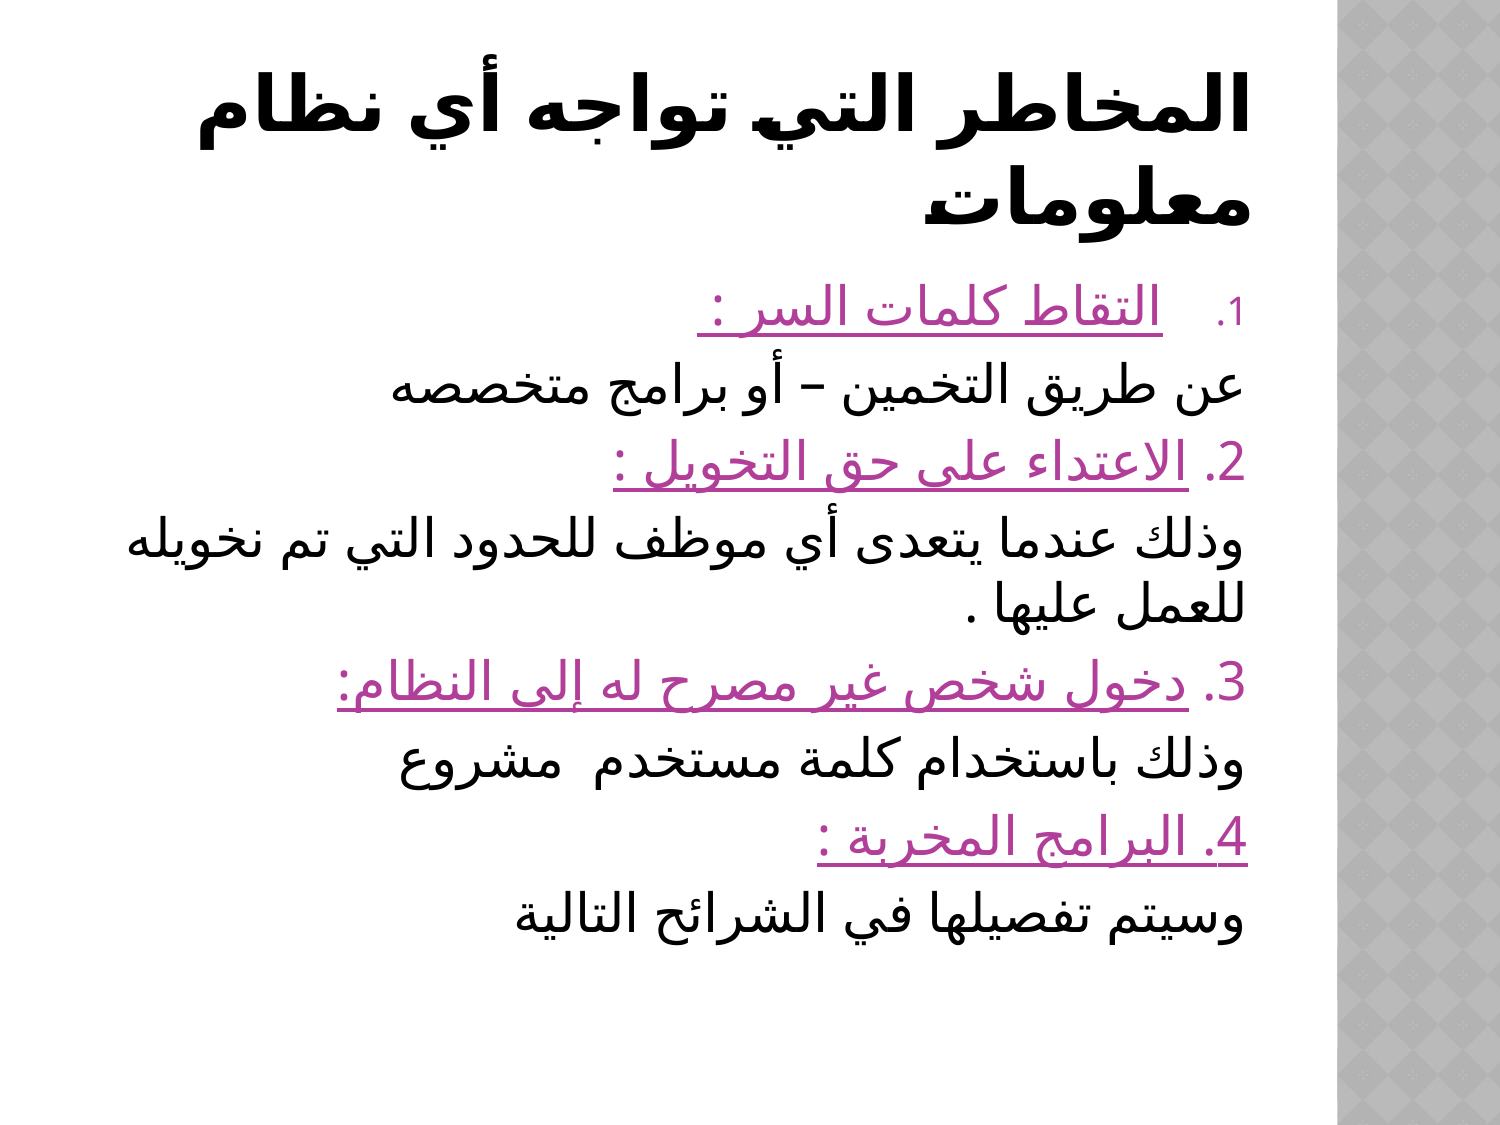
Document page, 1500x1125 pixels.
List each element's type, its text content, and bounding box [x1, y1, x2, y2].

list التقاط كلمات السر : عن طريق التخمين – أو برامج متخصصه 2. الاعتداء على حق التخويل : وذلك عندما يتعدى أي موظف للحدود التي تم نخويله للعمل عليها . 3. دخول شخص غير مصرح له إلى النظام: وذلك باستخدام كلمة مستخدم مشروع 4. البرامج المخربة : وسيتم تفصيلها في الشرائح التالية [75, 264, 1263, 1059]
title المخاطر التي تواجه أي نظام معلومات [75, 52, 1263, 240]
